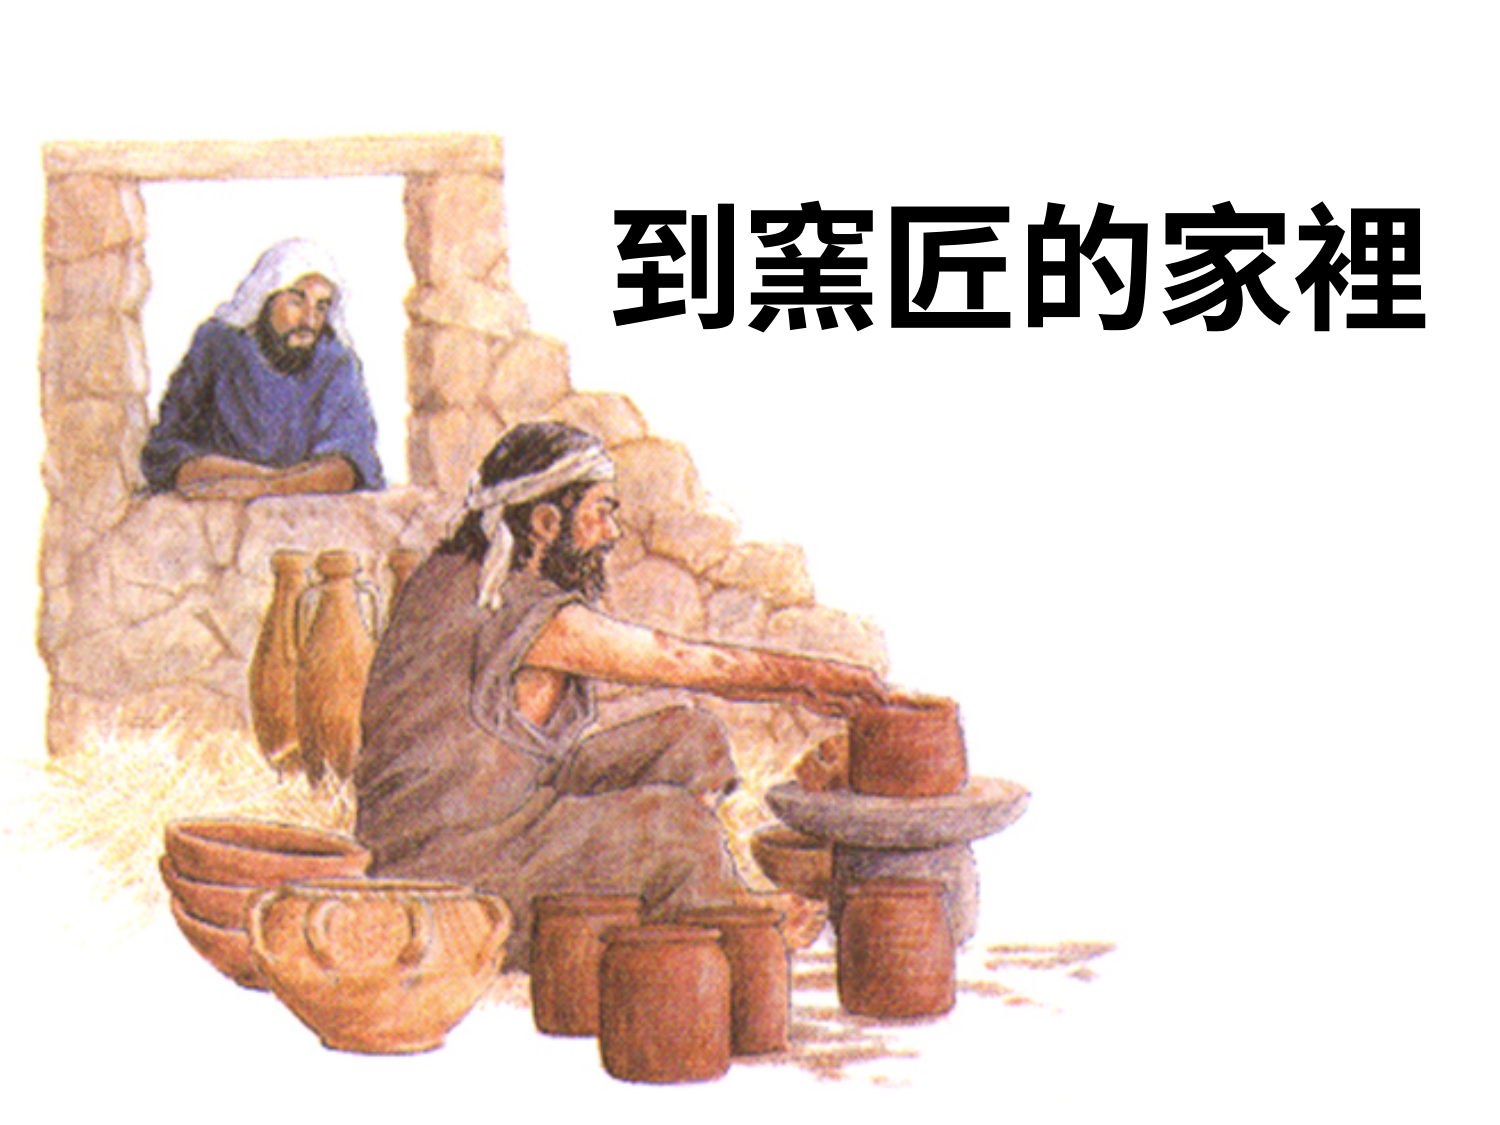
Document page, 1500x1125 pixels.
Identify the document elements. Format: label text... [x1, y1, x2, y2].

picture [0, 107, 1138, 1125]
text_box 到窯匠的家裡 [1141, 174, 1447, 355]
